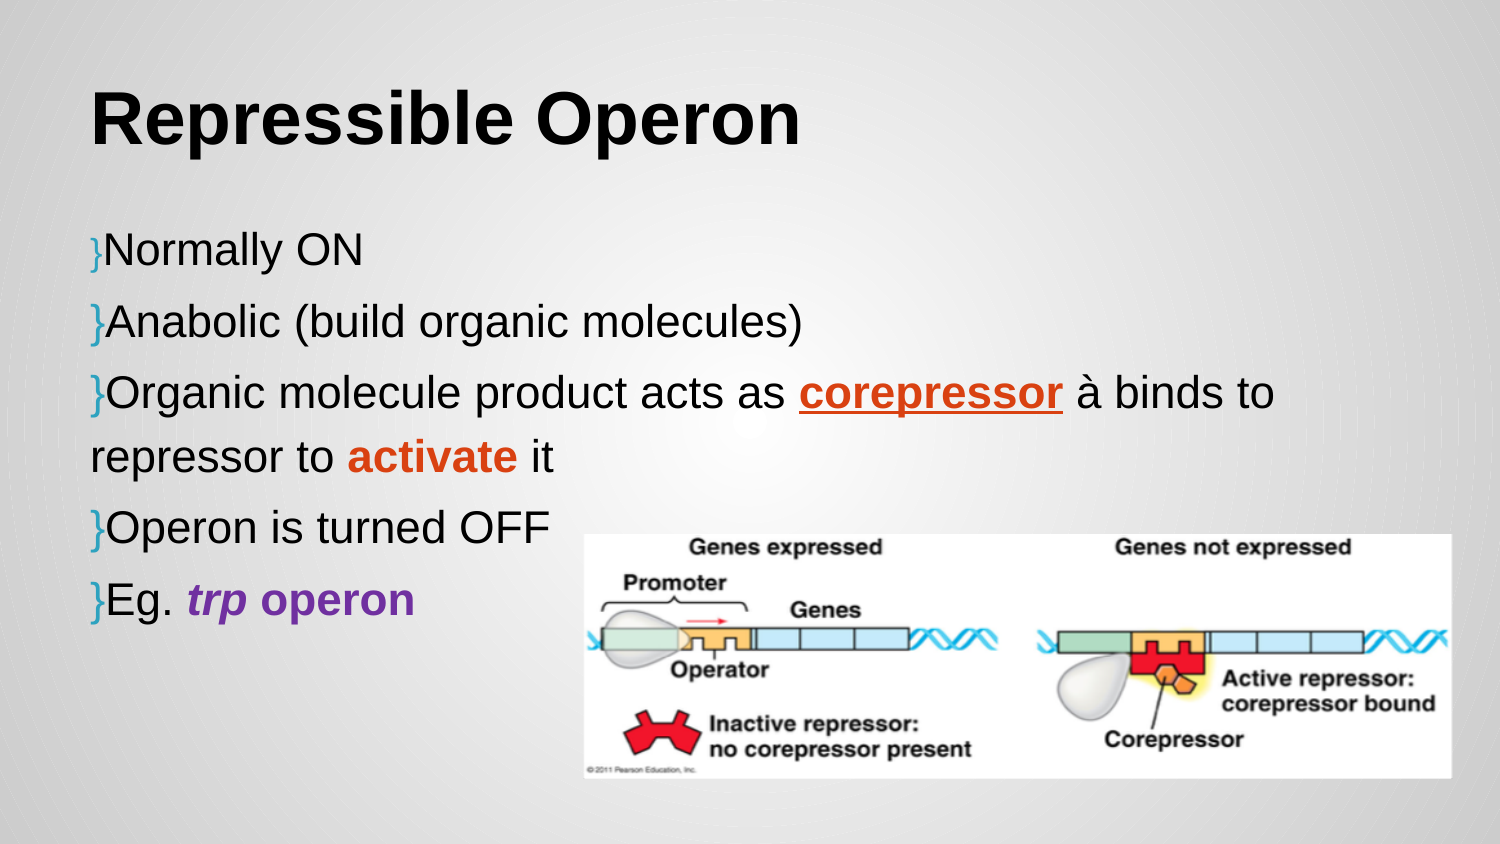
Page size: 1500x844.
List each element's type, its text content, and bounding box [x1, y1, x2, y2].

picture [582, 533, 1453, 780]
title Repressible Operon [75, 33, 1425, 175]
list }Normally ON }Anabolic (build organic molecules) }Organic molecule product acts as corepressor à binds to repressor to activate it }Operon is turned OFF }Eg. trp operon [75, 196, 1425, 808]
